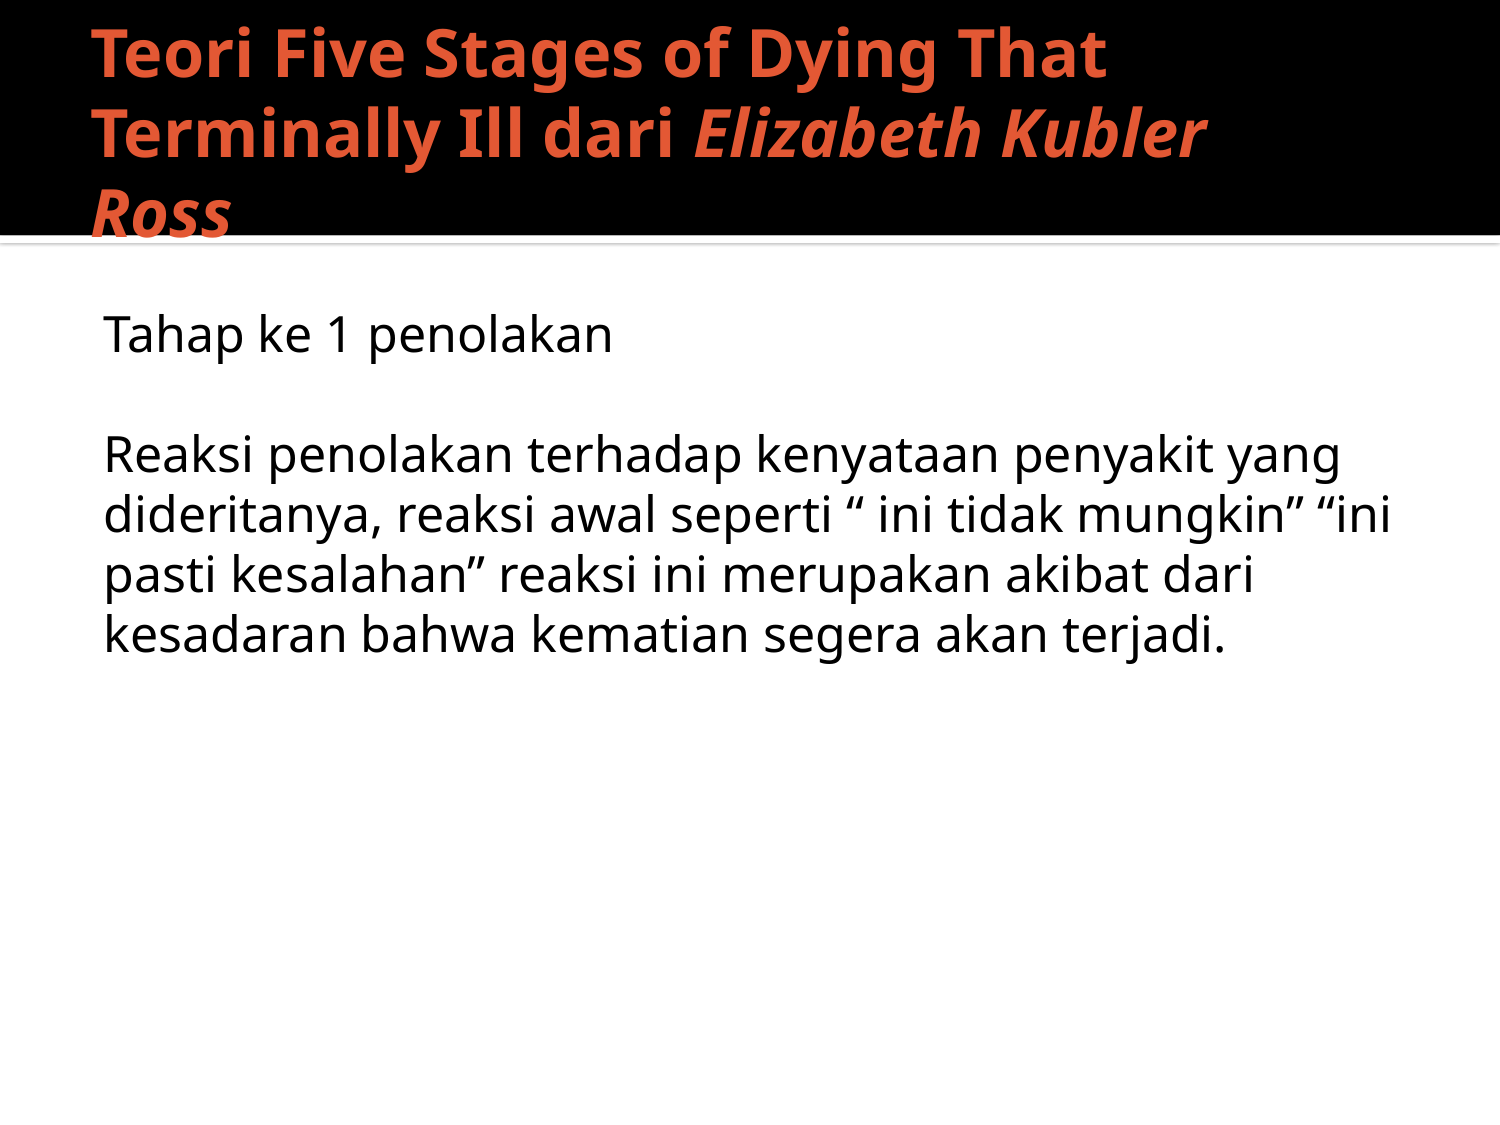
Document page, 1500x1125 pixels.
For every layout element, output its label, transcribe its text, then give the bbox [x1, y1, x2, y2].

title Teori Five Stages of Dying That Terminally Ill dari Elizabeth Kubler Ross [75, 75, 1275, 188]
list Tahap ke 1 penolakan Reaksi penolakan terhadap kenyataan penyakit yang dideritanya, reaksi awal seperti “ ini tidak mungkin” “ini pasti kesalahan” reaksi ini merupakan akibat dari kesadaran bahwa kematian segera akan terjadi. [75, 287, 1425, 1047]
